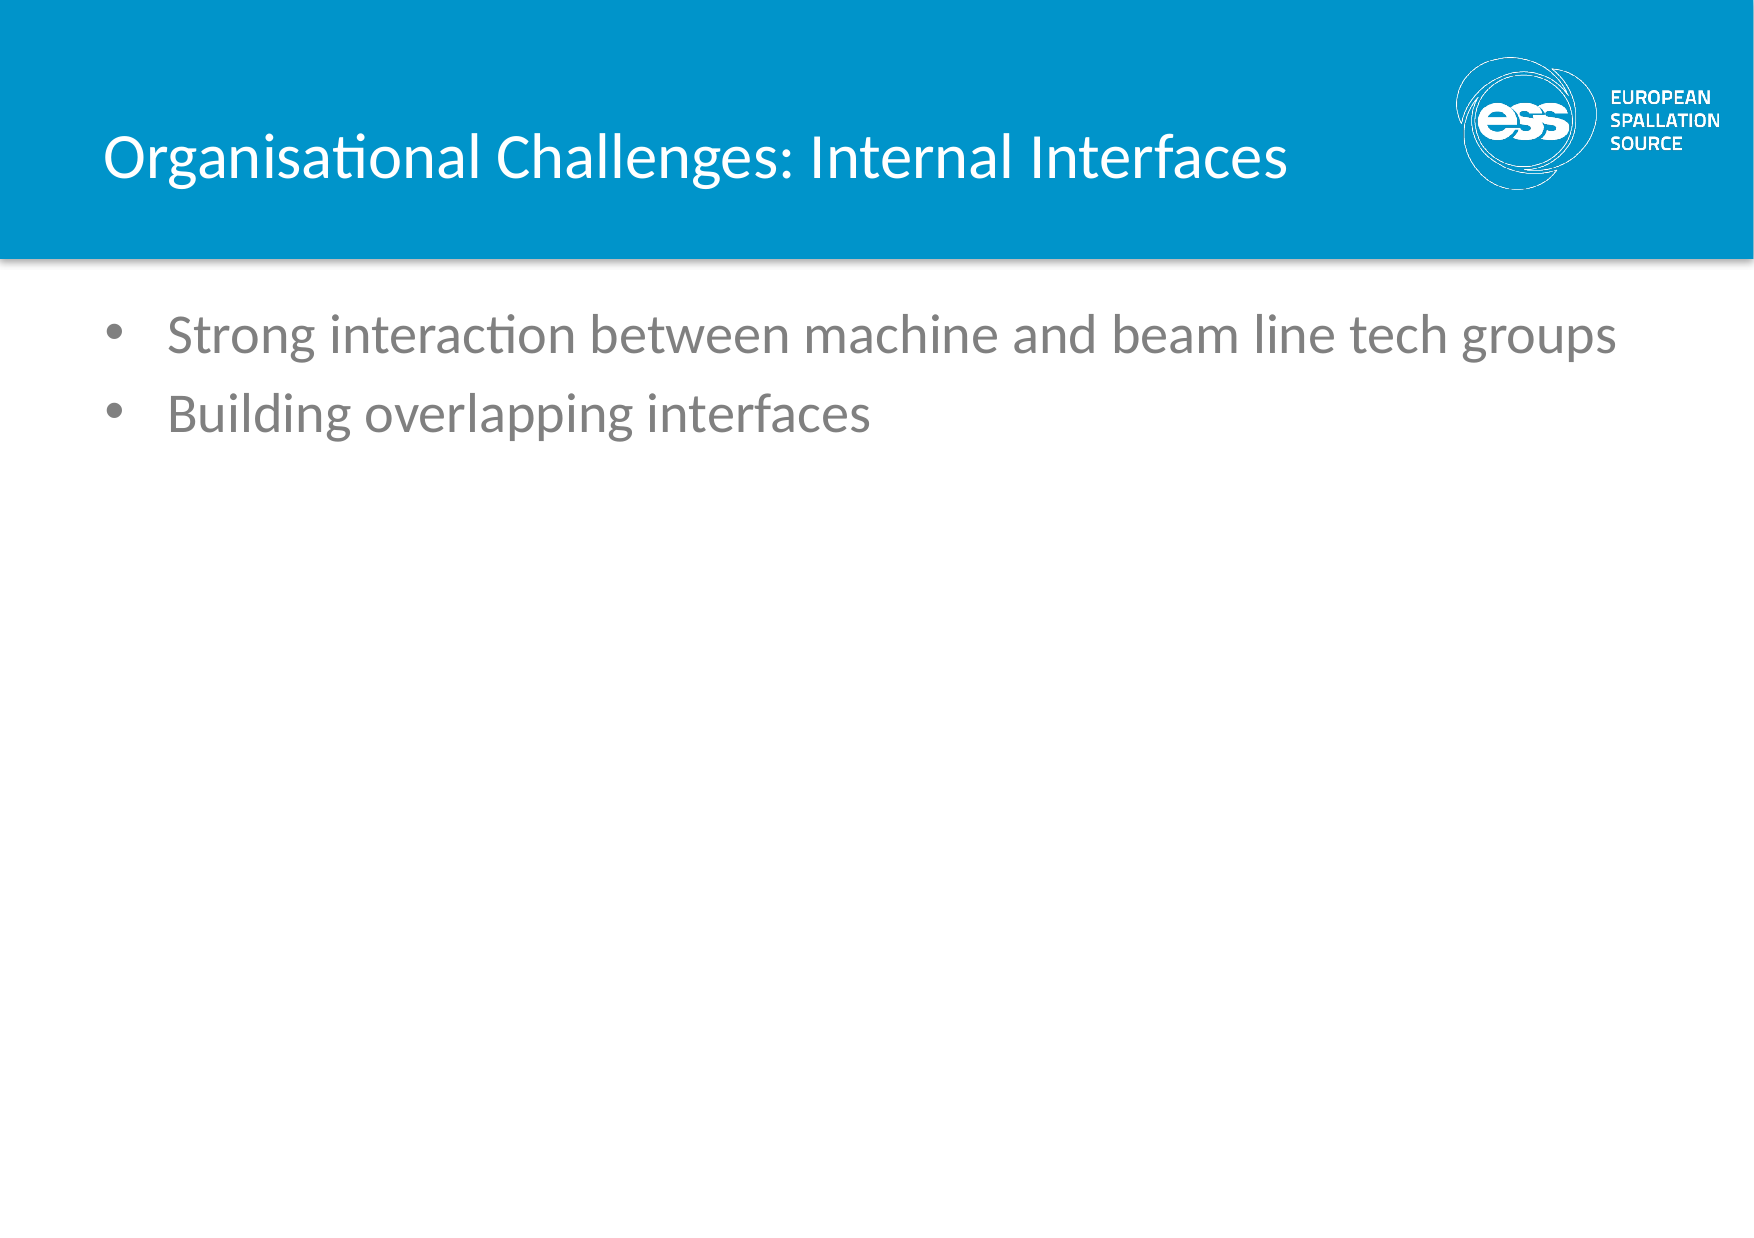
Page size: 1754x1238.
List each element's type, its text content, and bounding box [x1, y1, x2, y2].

picture [1612, 137, 1618, 144]
picture [1634, 118, 1644, 126]
picture [1678, 114, 1687, 126]
picture [1478, 103, 1569, 139]
picture [1709, 114, 1713, 126]
picture [1612, 91, 1620, 103]
picture [1687, 91, 1695, 101]
list Strong interaction between machine and beam line tech groups Building overlapping interfaces [87, 288, 1716, 560]
picture [1650, 137, 1659, 150]
picture [1673, 137, 1681, 150]
picture [1649, 92, 1655, 104]
picture [1675, 91, 1683, 103]
picture [1637, 91, 1646, 103]
picture [1647, 114, 1653, 126]
picture [1663, 91, 1672, 103]
picture [1662, 137, 1669, 147]
picture [1668, 114, 1676, 126]
picture [1624, 91, 1633, 104]
picture [1657, 114, 1664, 126]
picture [1636, 137, 1646, 150]
picture [1699, 91, 1704, 103]
title Organisational Challenges: Internal Interfaces [87, 49, 1457, 256]
picture [1623, 114, 1631, 126]
